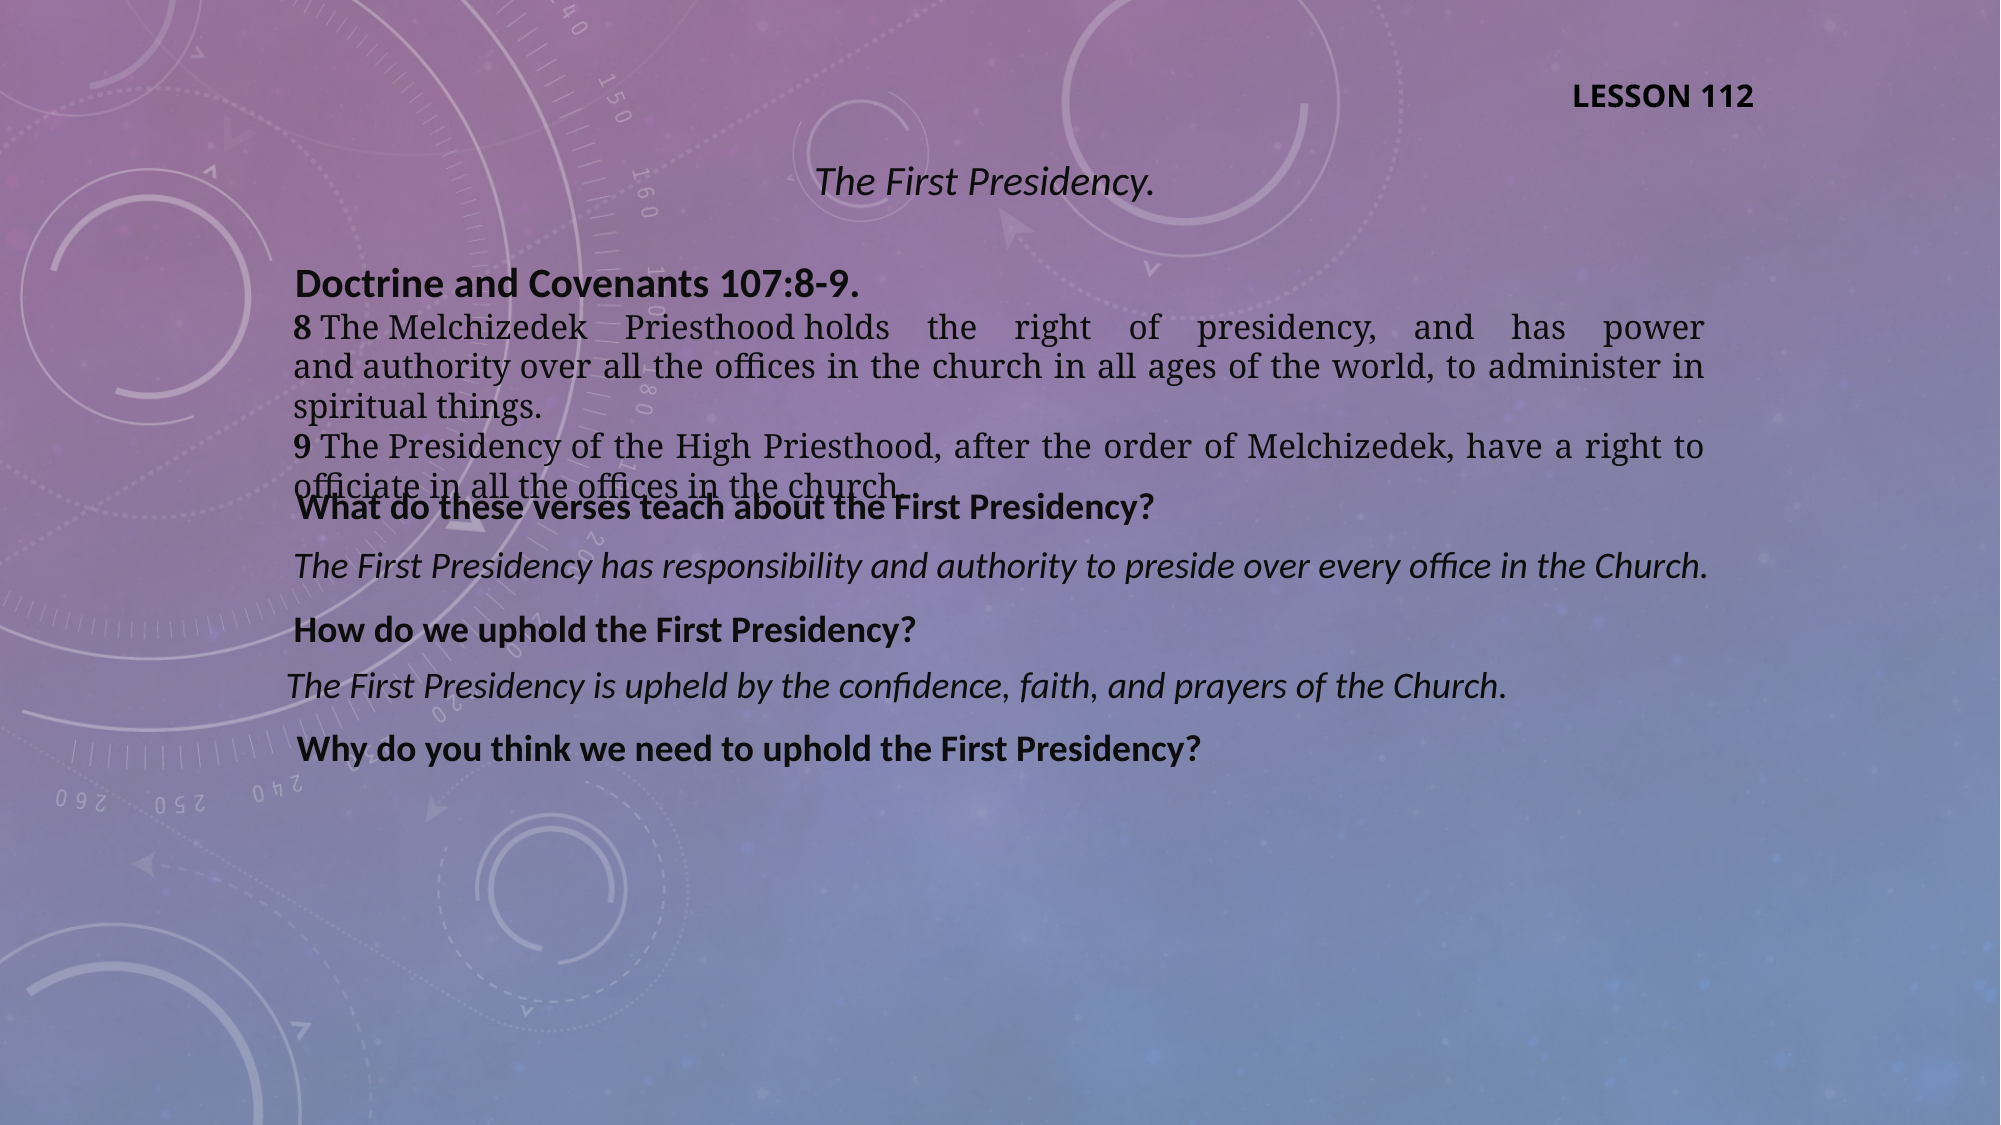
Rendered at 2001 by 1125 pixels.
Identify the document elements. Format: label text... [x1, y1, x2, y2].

text_box What do these verses teach about the First Presidency? [281, 475, 1172, 533]
text_box 8 The Melchizedek Priesthood holds the right of presidency, and has power and authority over all the offices in the church in all ages of the world, to administer in spiritual things. 9 The Presidency of the High Priesthood, after the order of Melchizedek, have a right to officiate in all the offices in the church. [278, 298, 1722, 513]
text_box How do we uphold the First Presidency? [278, 597, 942, 653]
text_box The First Presidency has responsibility and authority to preside over every office in the Church. [278, 533, 1748, 594]
text_box LESSON 112 [1556, 68, 1773, 147]
text_box The First Presidency. [799, 146, 1172, 211]
picture [0, 0, 2000, 1125]
text_box Why do you think we need to uphold the First Presidency? [281, 716, 1219, 777]
text_box Doctrine and Covenants 107:8-9. [280, 248, 876, 298]
text_box The First Presidency is upheld by the confidence, faith, and prayers of the Church. [270, 653, 1574, 714]
